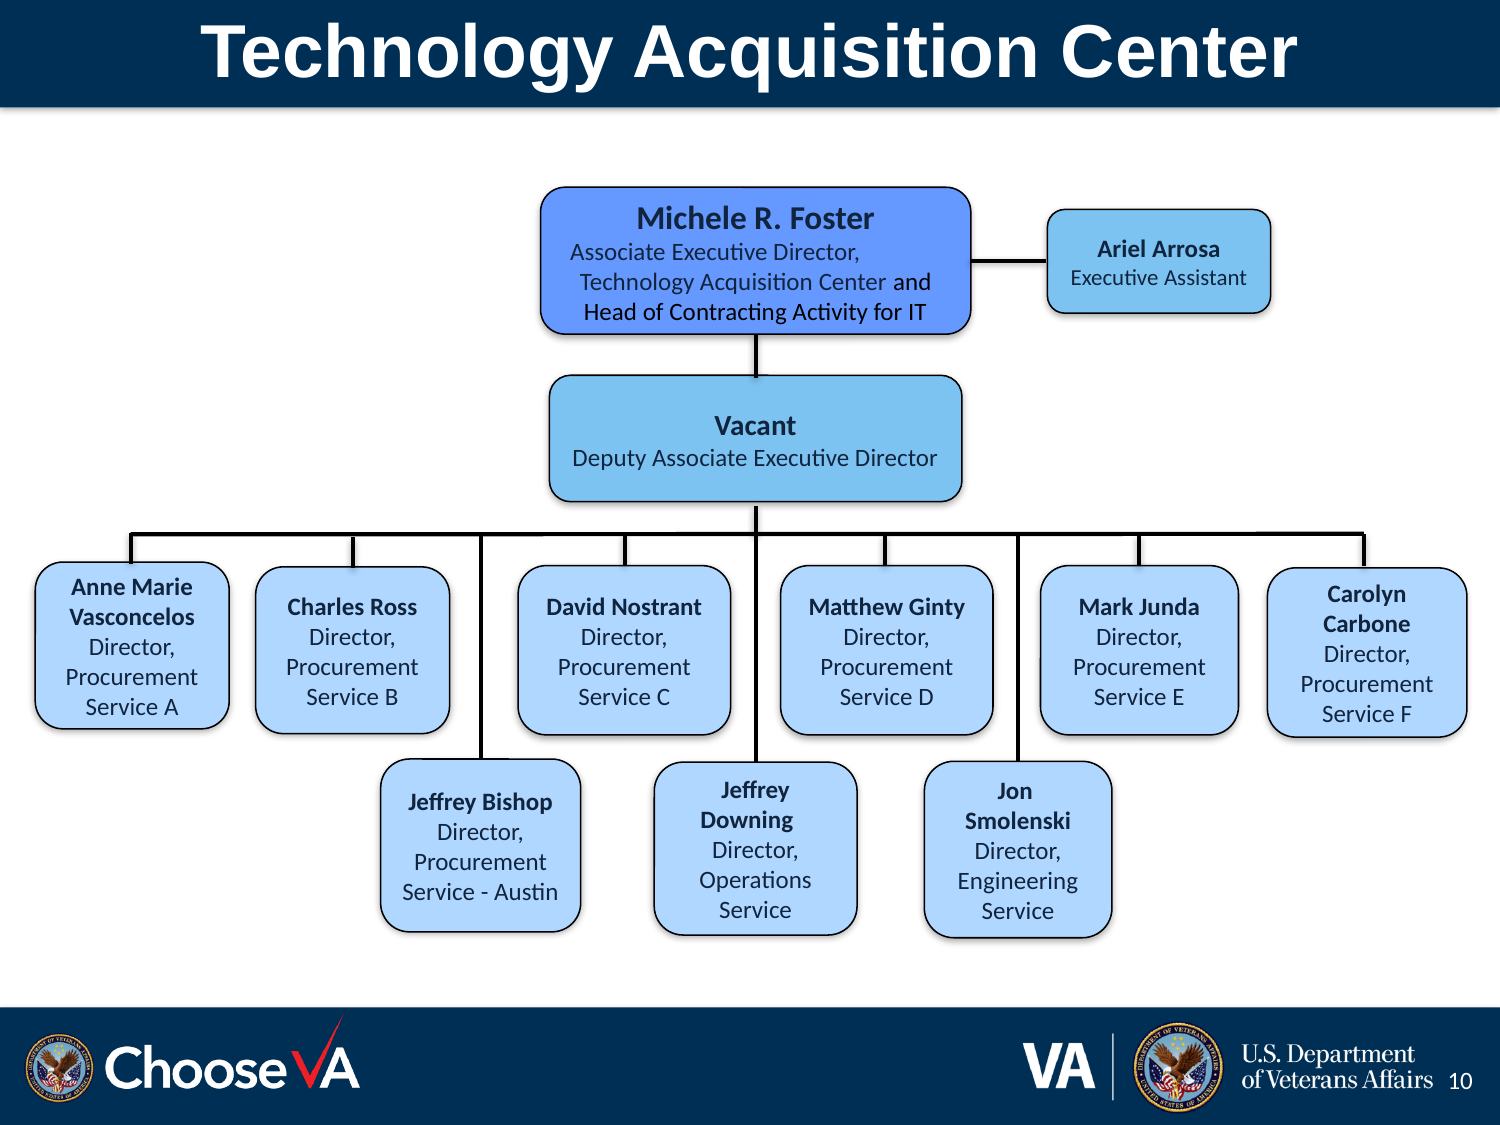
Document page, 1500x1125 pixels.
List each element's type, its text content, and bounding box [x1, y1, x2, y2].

picture [1017, 1014, 1438, 1120]
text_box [35, 186, 1468, 938]
slide_number 10 [1425, 1049, 1489, 1110]
picture [24, 1012, 360, 1103]
title Technology Acquisition Center [0, 0, 1500, 108]
